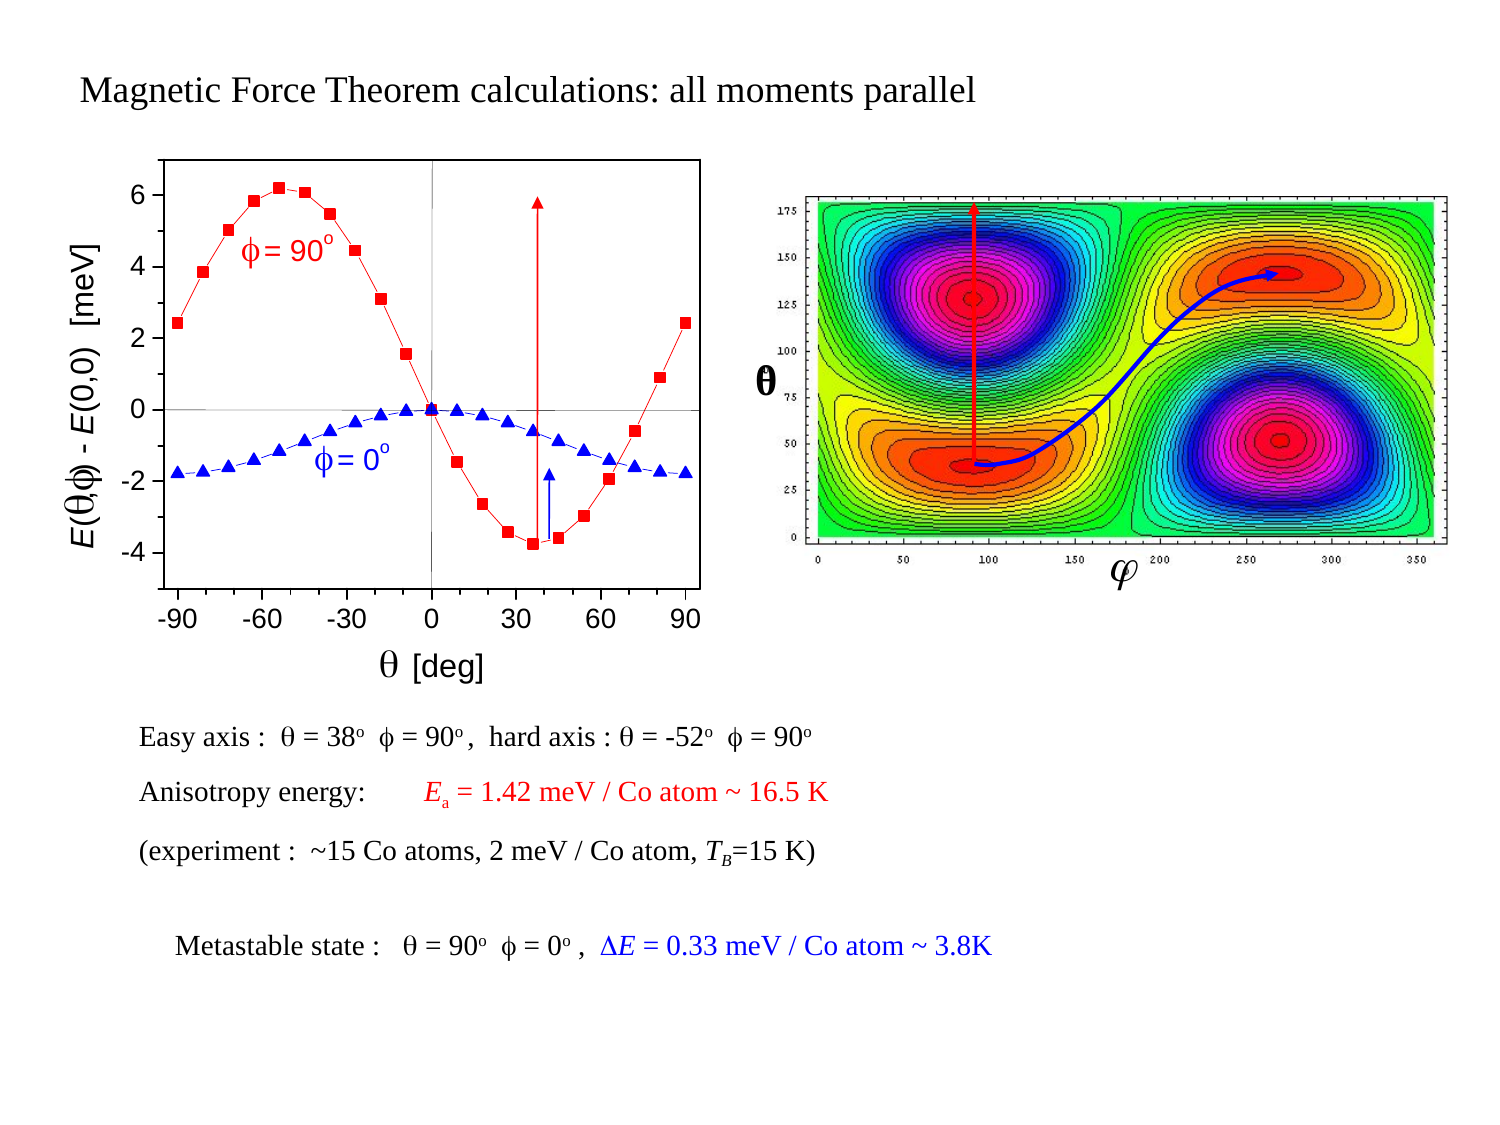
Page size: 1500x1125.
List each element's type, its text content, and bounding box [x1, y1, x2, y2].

text_box Metastable state : q = 90o f = 0o , DE = 0.33 meV / Co atom ~ 3.8K [160, 921, 1008, 1003]
title Magnetic Force Theorem calculations: all moments parallel [64, 54, 1416, 126]
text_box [749, 196, 1458, 601]
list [29, 125, 742, 724]
text_box Easy axis : q = 38o f = 90o , hard axis : q = -52o f = 90o Anisotropy energy: Ea = 1.42 meV / Co atom ~ 16.5 K (experiment : ~15 Co atoms, 2 meV / Co atom, TB=15 K) [123, 692, 1392, 877]
